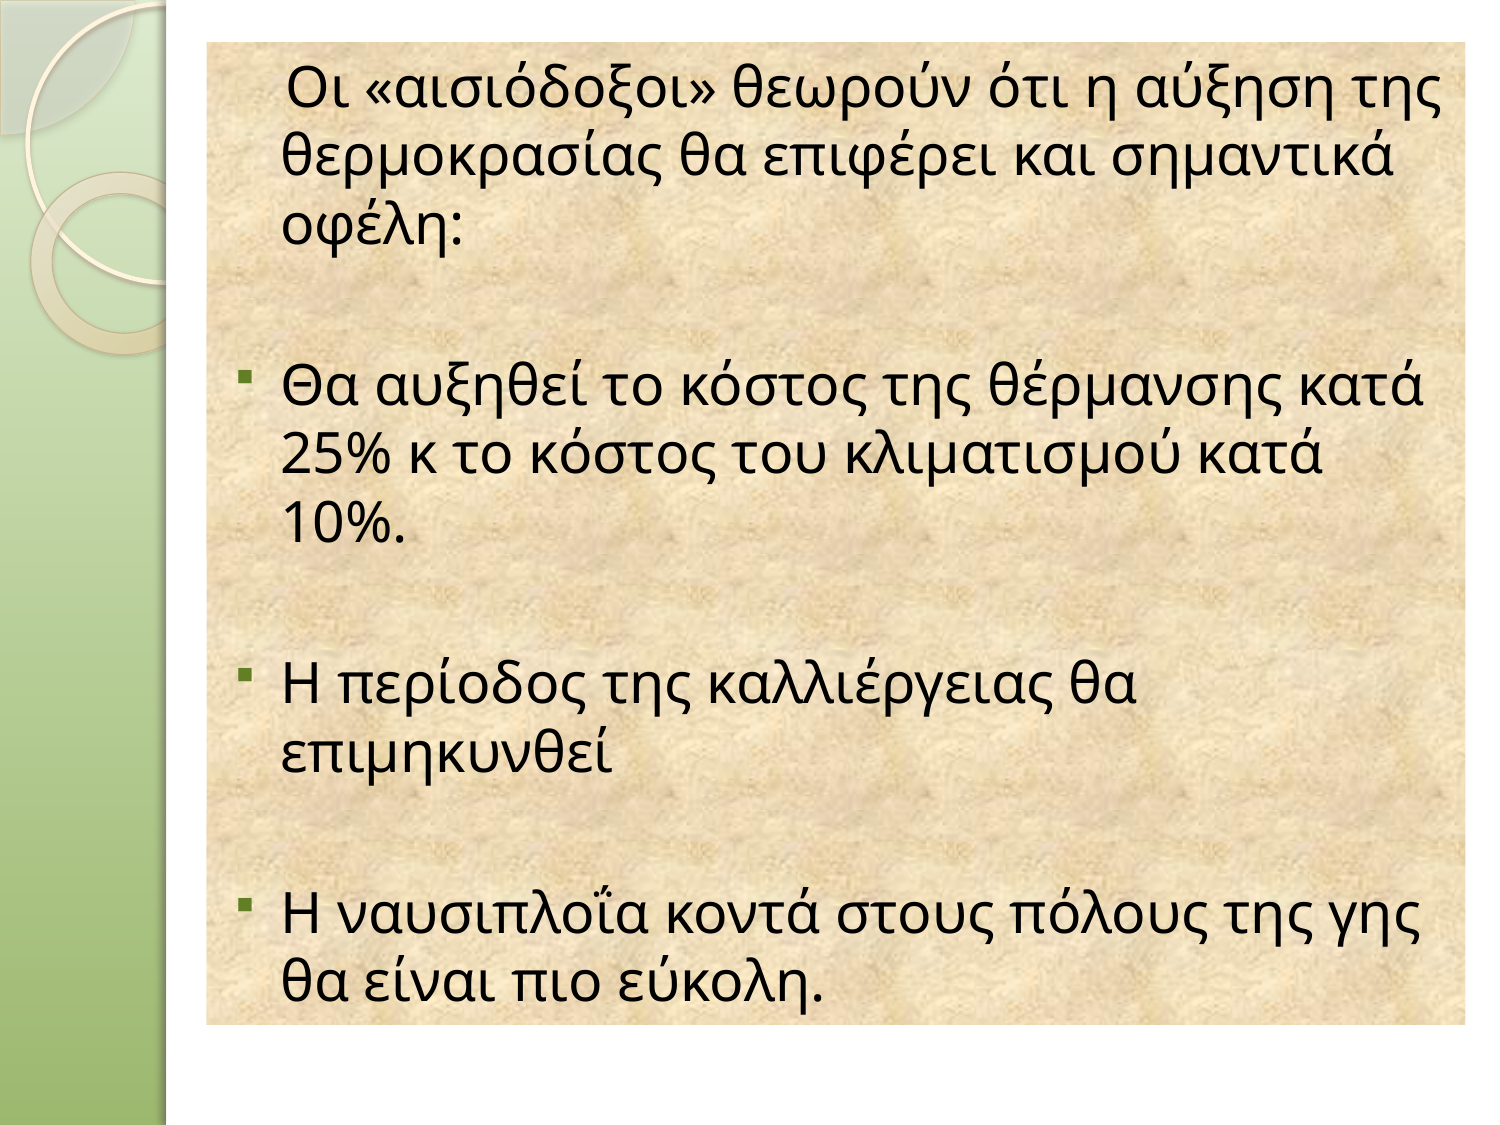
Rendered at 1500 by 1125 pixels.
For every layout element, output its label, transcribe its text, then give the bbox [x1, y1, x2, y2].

list Οι «αισιόδοξοι» θεωρούν ότι η αύξηση της θερμοκρασίας θα επιφέρει και σημαντικά οφέλη: Θα αυξηθεί το κόστος της θέρμανσης κατά 25% κ το κόστος του κλιματισμού κατά 10%. Η περίοδος της καλλιέργειας θα επιμηκυνθεί Η ναυσιπλοΐα κοντά στους πόλους της γης θα είναι πιο εύκολη. [206, 42, 1466, 1025]
